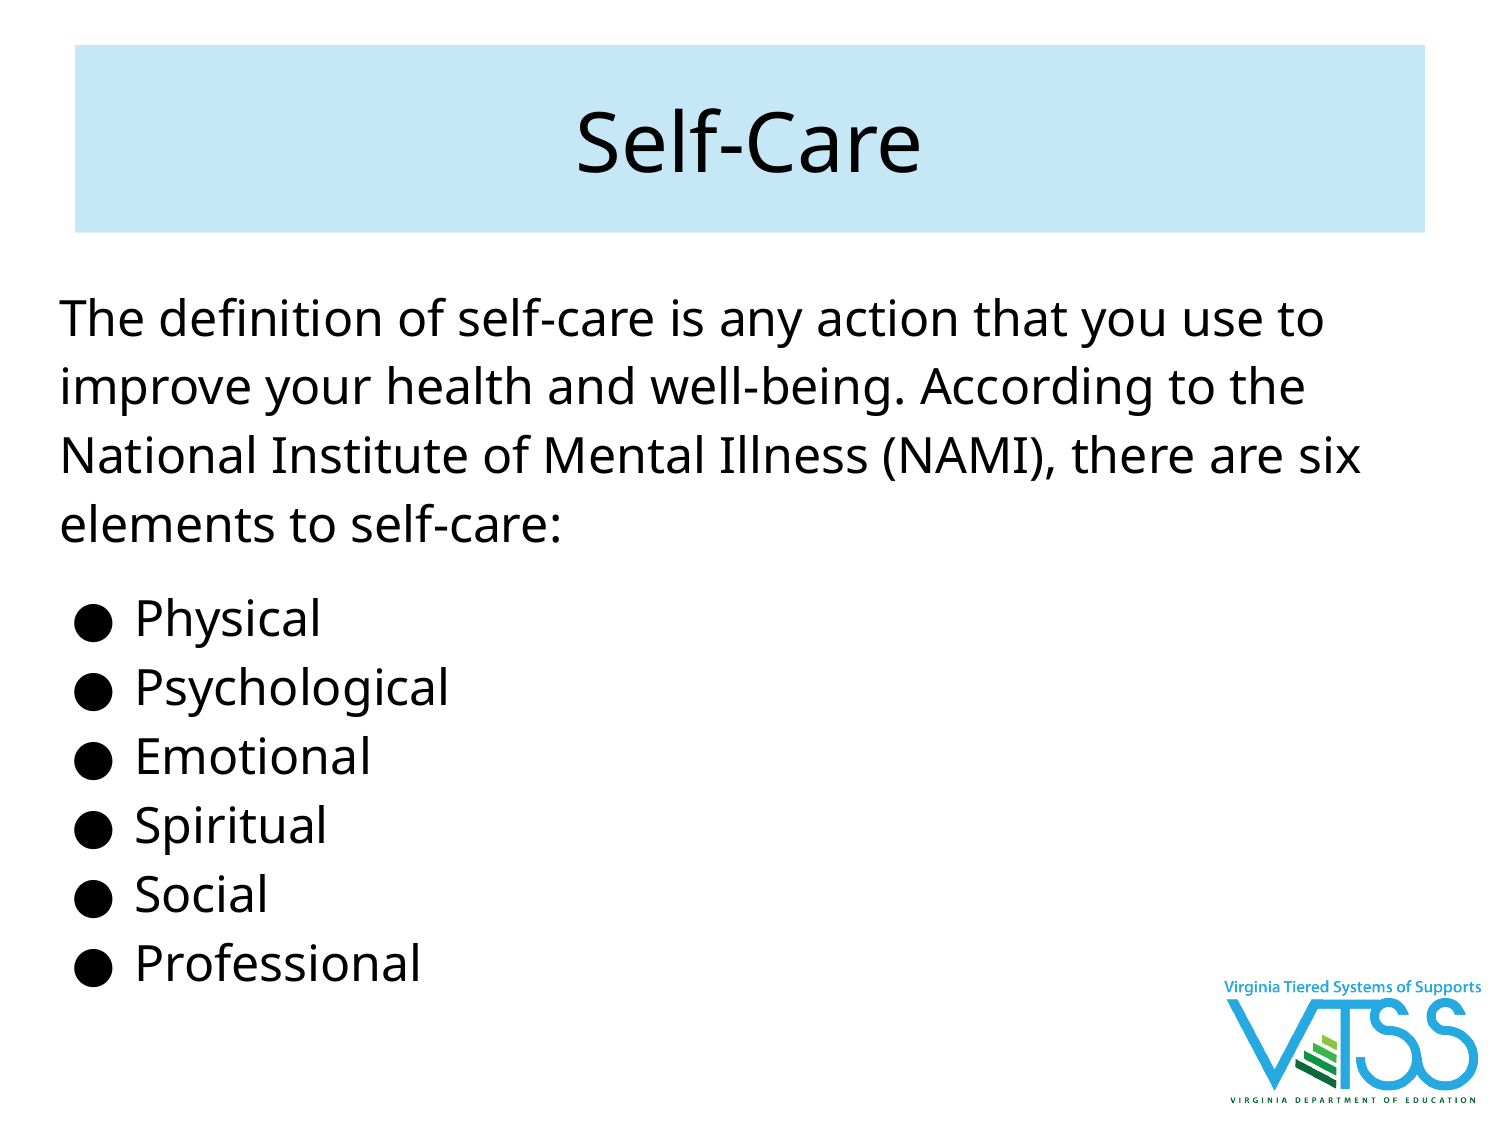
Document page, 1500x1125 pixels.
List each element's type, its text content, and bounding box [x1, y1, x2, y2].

text_box The definition of self-care is any action that you use to improve your health and well-being. According to the National Institute of Mental Illness (NAMI), there are six elements to self-care: Physical Psychological Emotional Spiritual Social Professional [44, 261, 1425, 1016]
picture [1224, 980, 1481, 1103]
title Self-Care [75, 45, 1425, 233]
